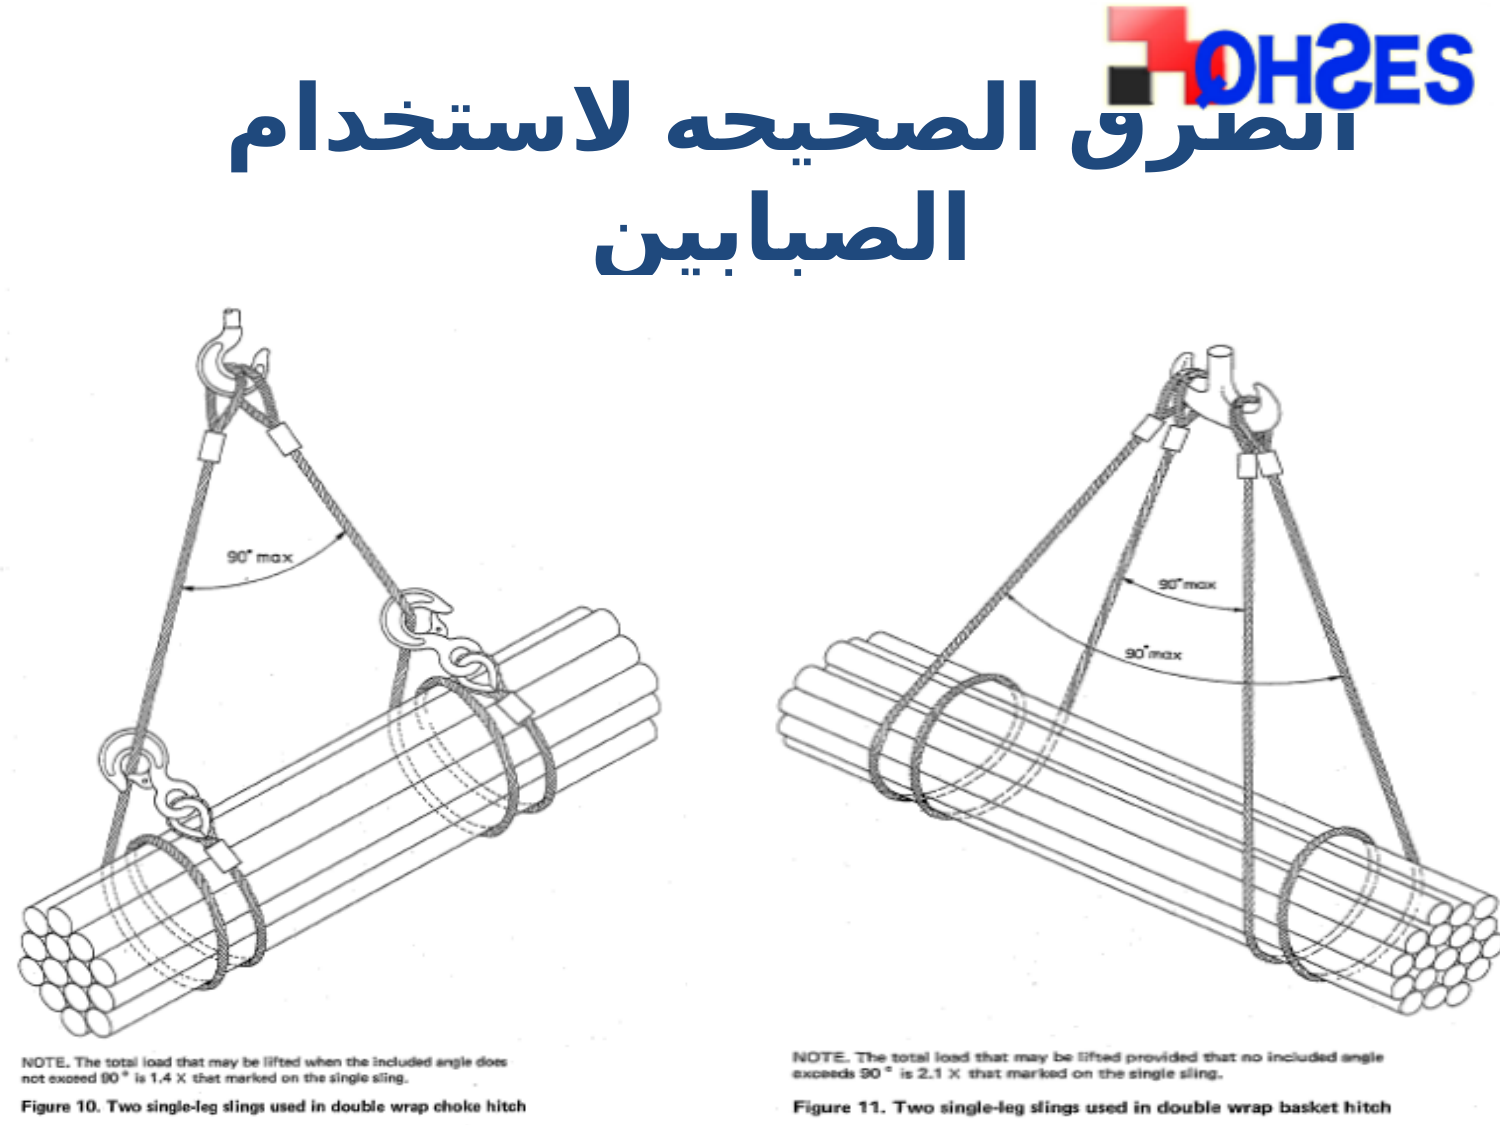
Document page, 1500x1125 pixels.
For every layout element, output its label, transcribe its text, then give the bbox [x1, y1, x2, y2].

picture [774, 287, 1500, 1125]
picture [0, 274, 688, 1125]
text_box الطرق الصحيحه لاستخدام الصبابين [137, 87, 1450, 250]
picture [1087, 1, 1500, 113]
